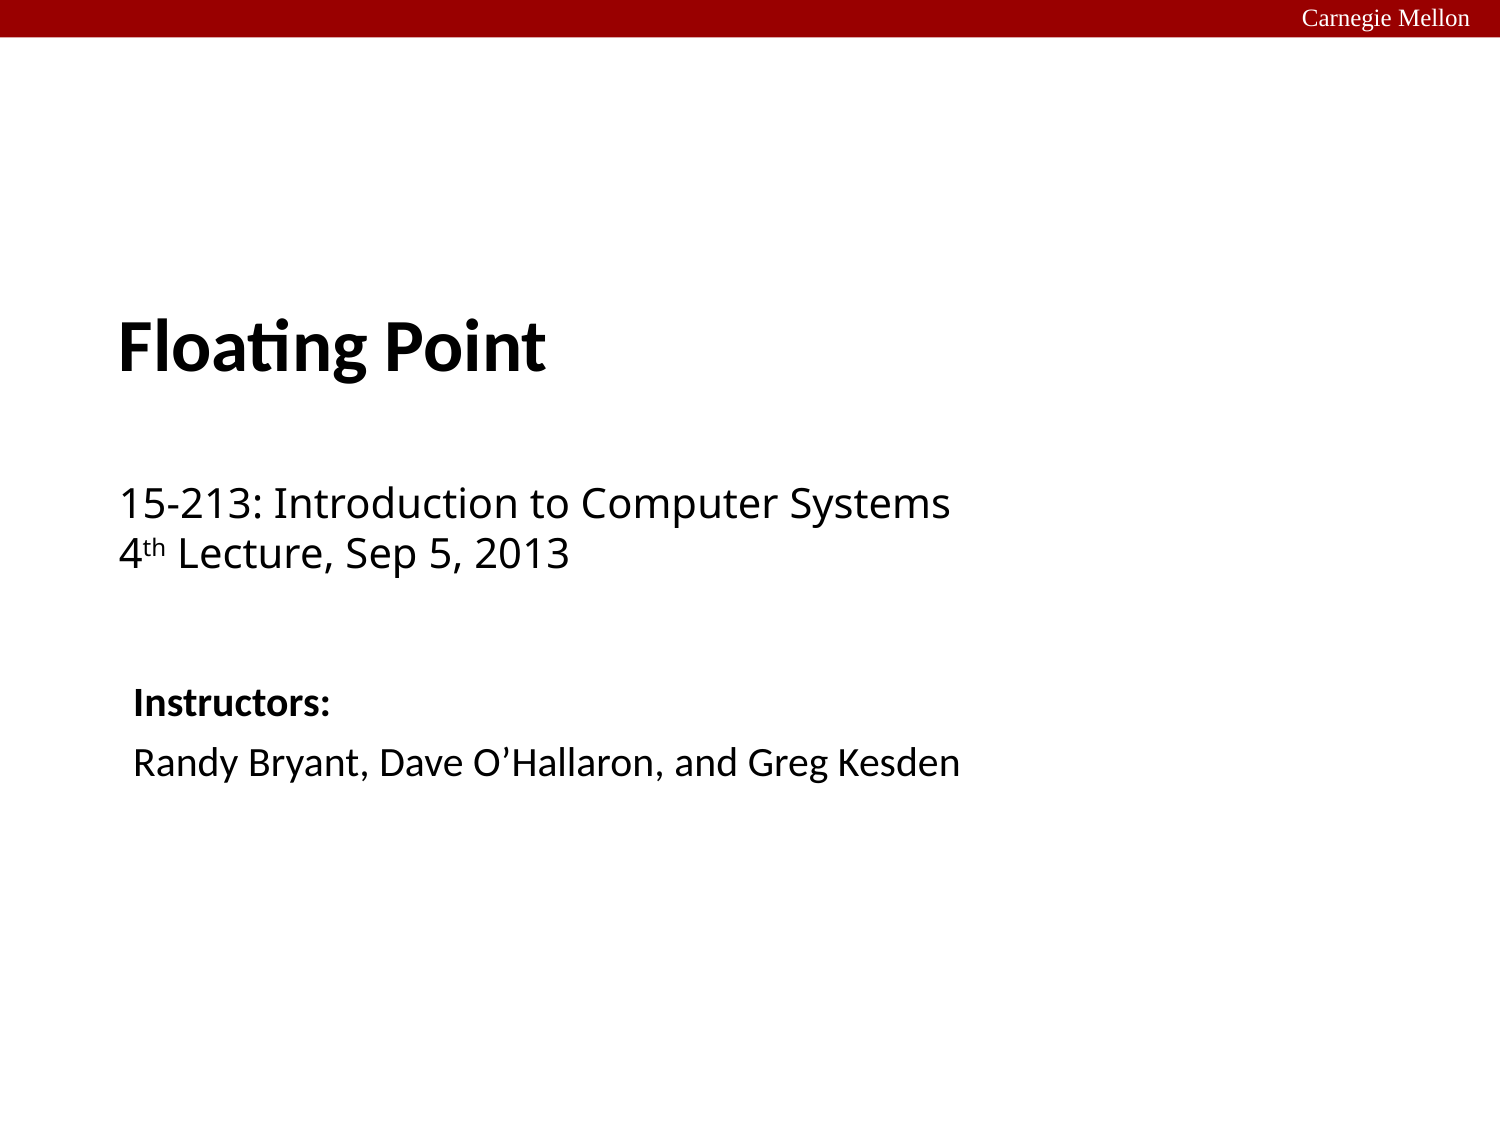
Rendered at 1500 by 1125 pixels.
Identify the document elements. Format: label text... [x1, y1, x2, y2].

text_box Instructors: Randy Bryant, Dave O’Hallaron, and Greg Kesden [126, 668, 968, 792]
text_box Carnegie Mellon [1295, 0, 1500, 37]
title Floating Point 15-213: Introduction to Computer Systems 4th Lecture, Sep 5, 2013 [112, 287, 1388, 587]
text_box [0, 0, 1500, 38]
